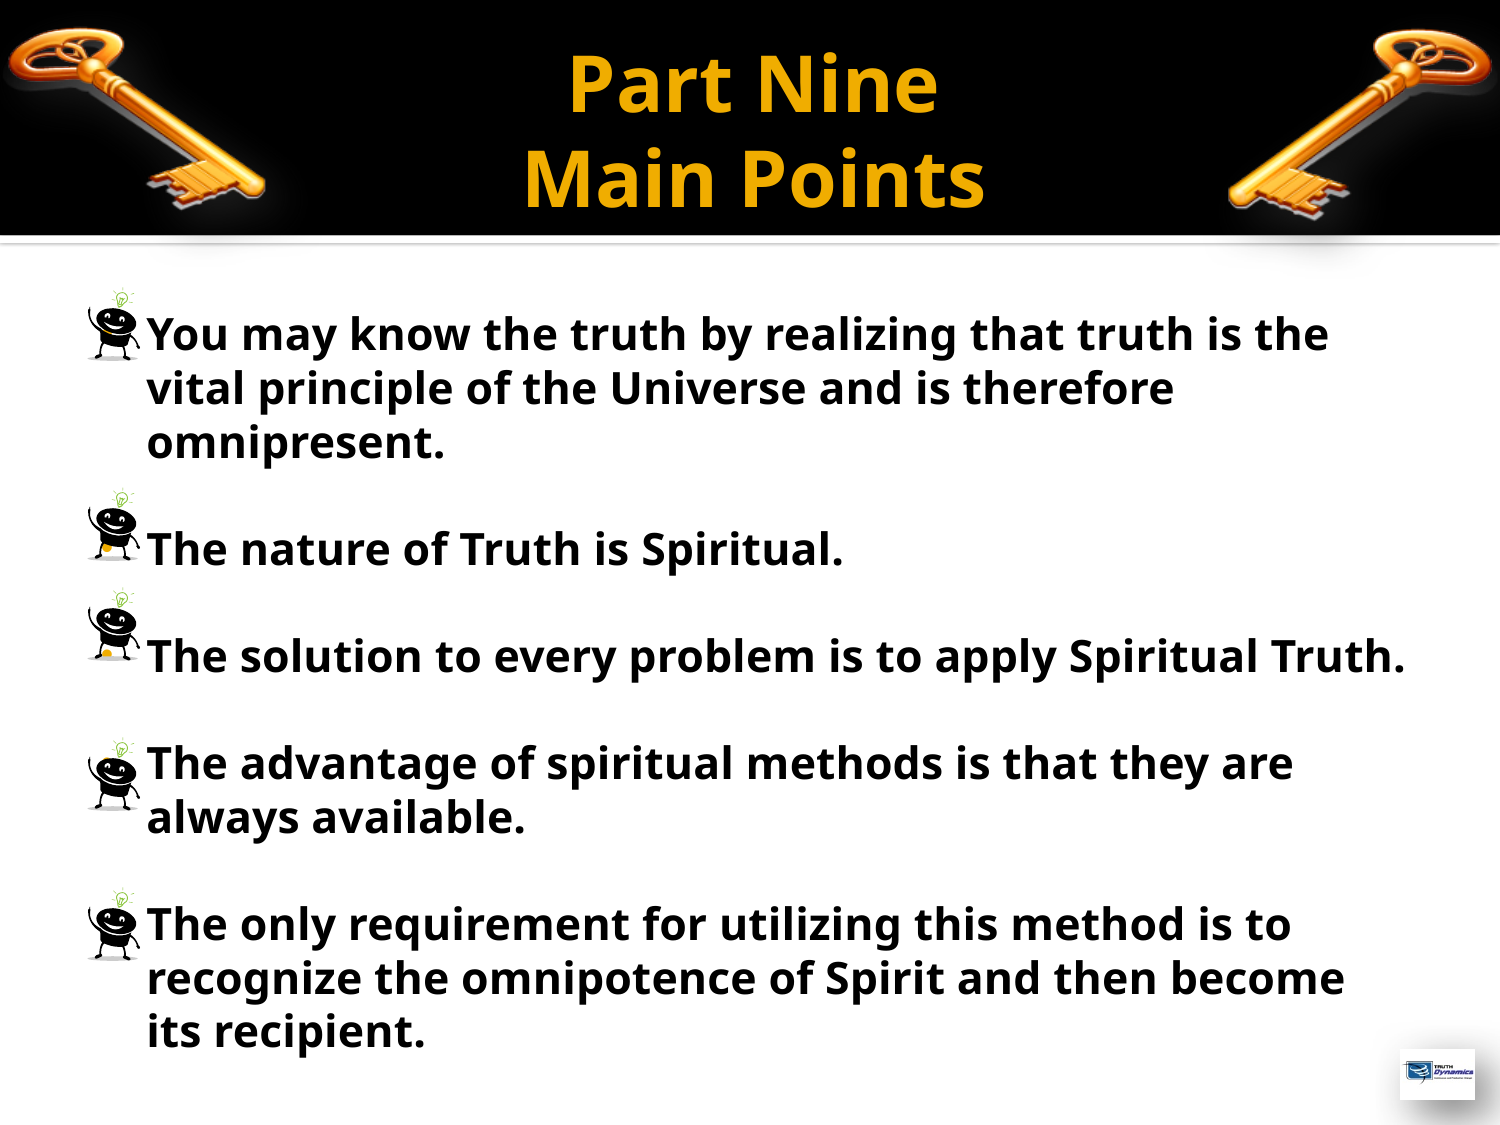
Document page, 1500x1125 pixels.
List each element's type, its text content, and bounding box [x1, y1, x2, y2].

picture [87, 587, 140, 661]
picture [87, 737, 140, 811]
picture [87, 287, 140, 361]
picture [87, 487, 140, 561]
picture [0, 0, 276, 238]
picture [1399, 1049, 1475, 1100]
title Part Nine Main Points [322, 25, 1204, 231]
picture [1218, 0, 1500, 250]
list You may know the truth by realizing that truth is the vital principle of the Universe and is therefore omnipresent. The nature of Truth is Spiritual. The solution to every problem is to apply Spiritual Truth. The advantage of spiritual methods is that they are always available. The only requirement for utilizing this method is to recognize the omnipotence of Spirit and then become its recipient. [75, 291, 1425, 1100]
picture [87, 887, 140, 961]
